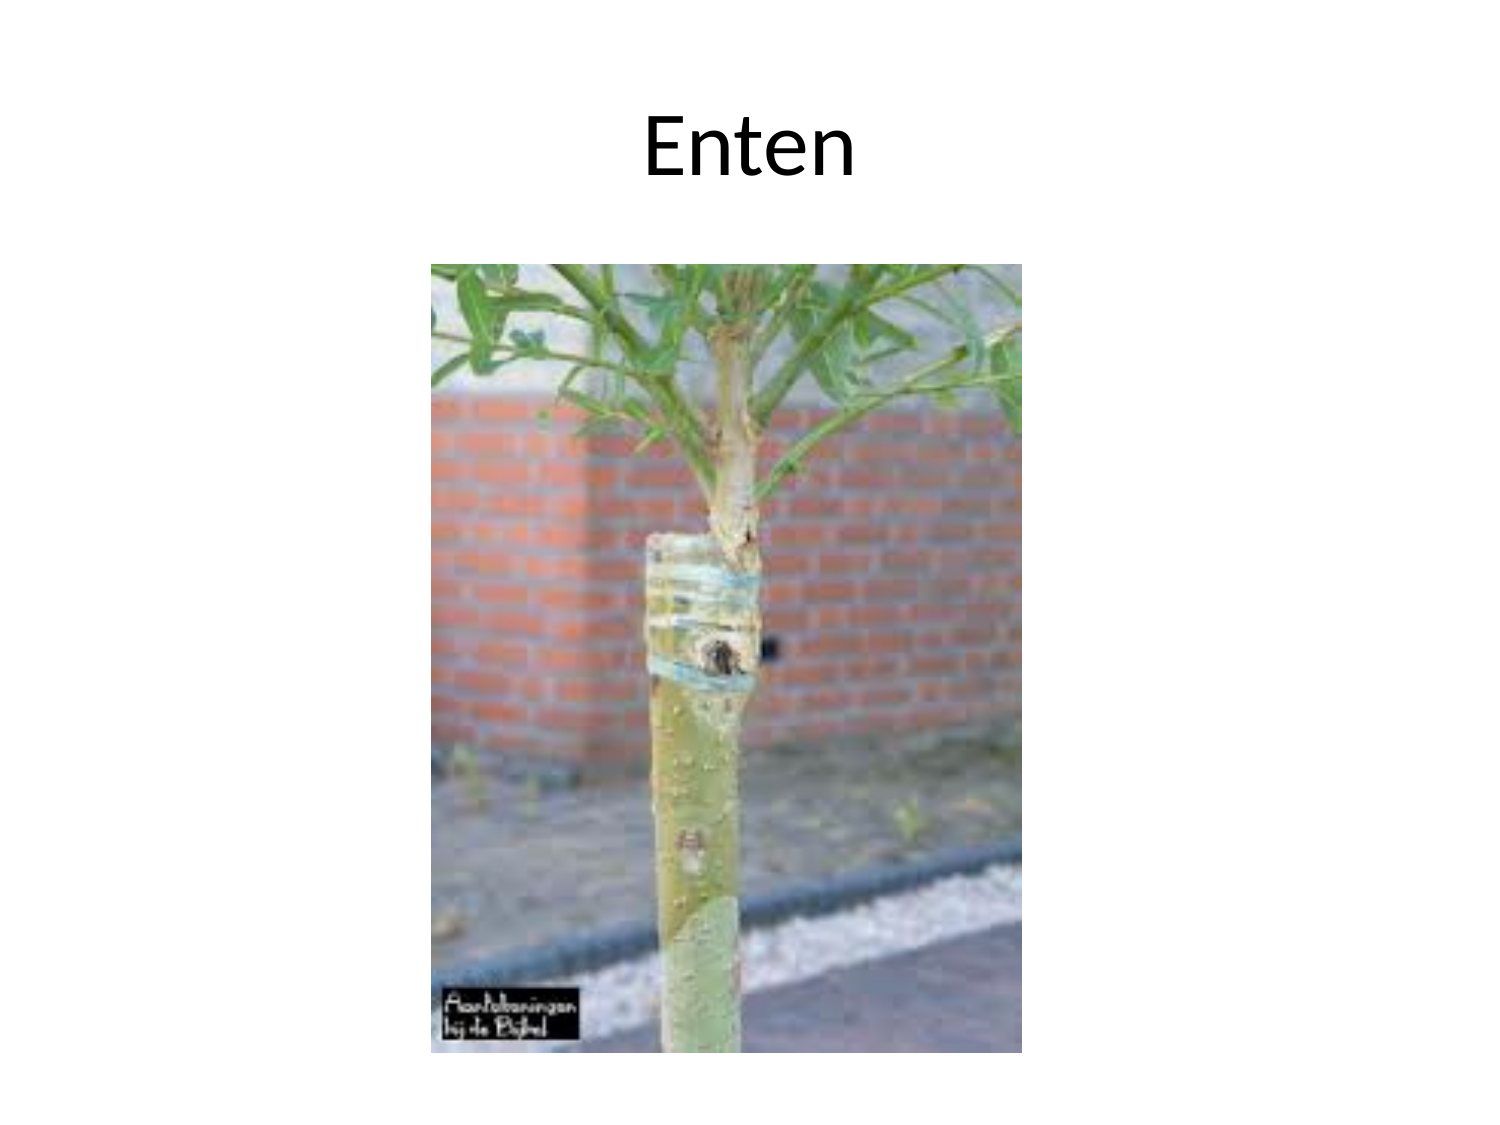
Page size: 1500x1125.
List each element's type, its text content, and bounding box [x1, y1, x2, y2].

picture [430, 264, 1022, 1054]
title Enten [75, 45, 1425, 233]
